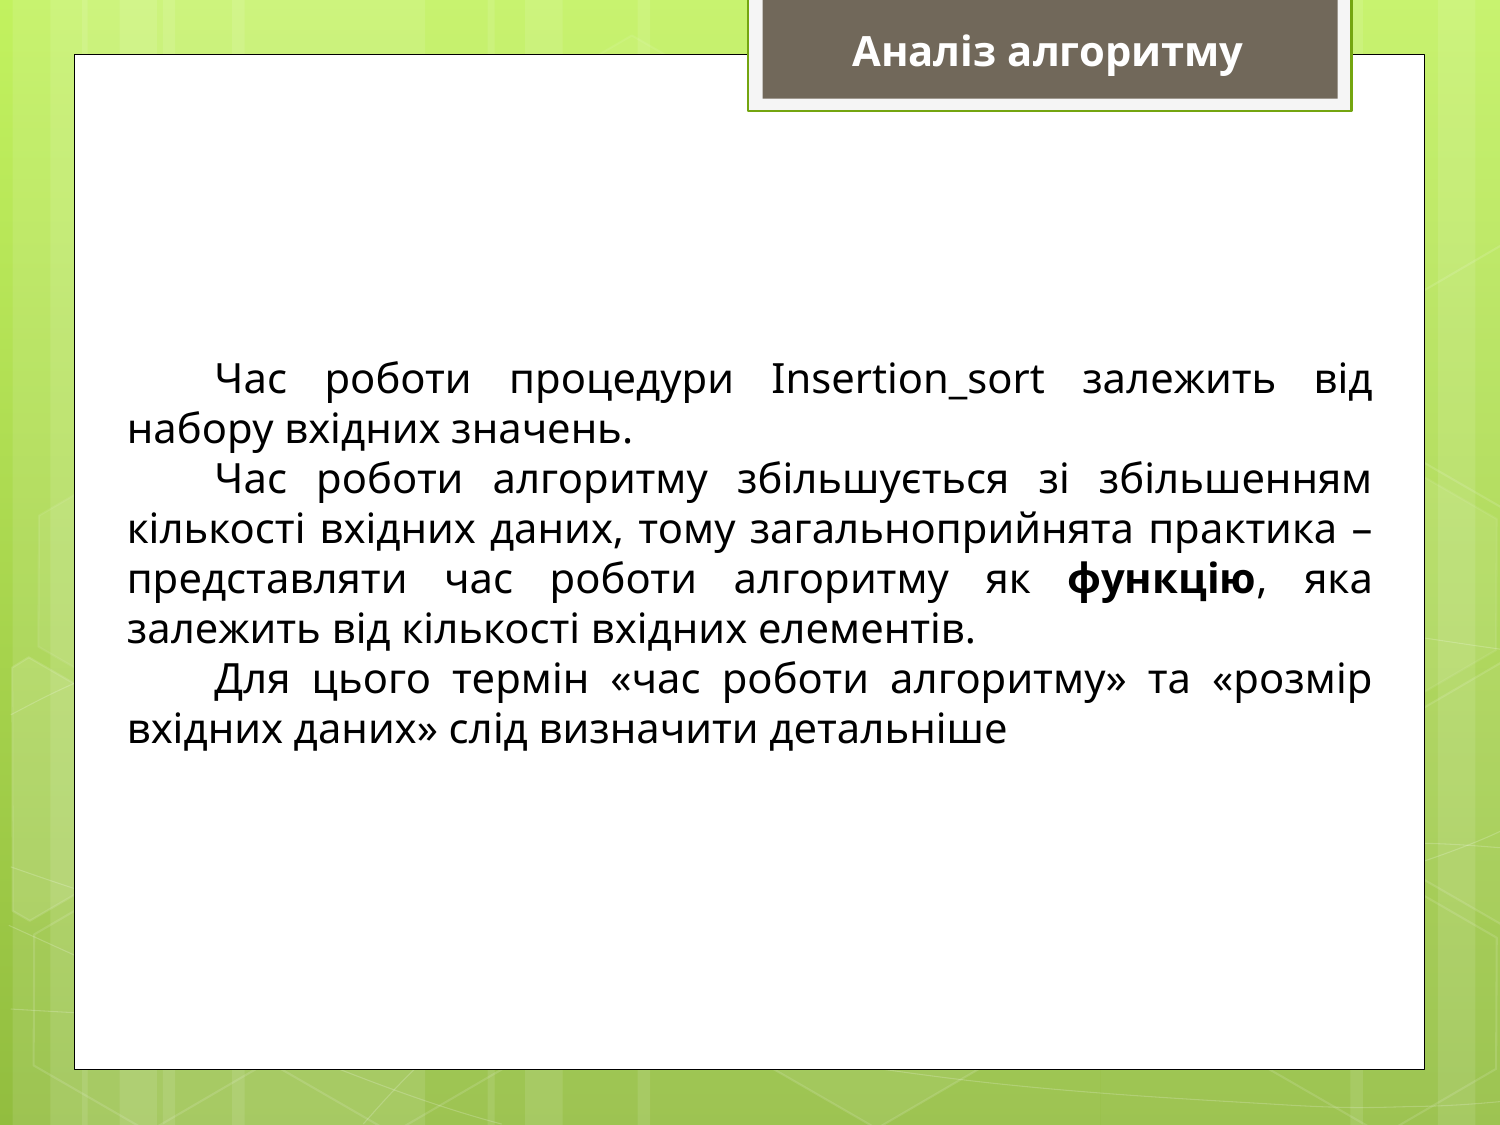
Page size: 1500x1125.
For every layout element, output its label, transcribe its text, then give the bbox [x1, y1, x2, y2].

text_box Аналіз алгоритму [837, 17, 1259, 83]
text_box Час роботи процедури Insertion_sort залежить від набору вхідних значень. Час роботи алгоритму збільшується зі збільшенням кількості вхідних даних, тому загальноприйнята практика – представляти час роботи алгоритму як функцію, яка залежить від кількості вхідних елементів. Для цього термін «час роботи алгоритму» та «розмір вхідних даних» слід визначити детальніше [112, 344, 1388, 760]
